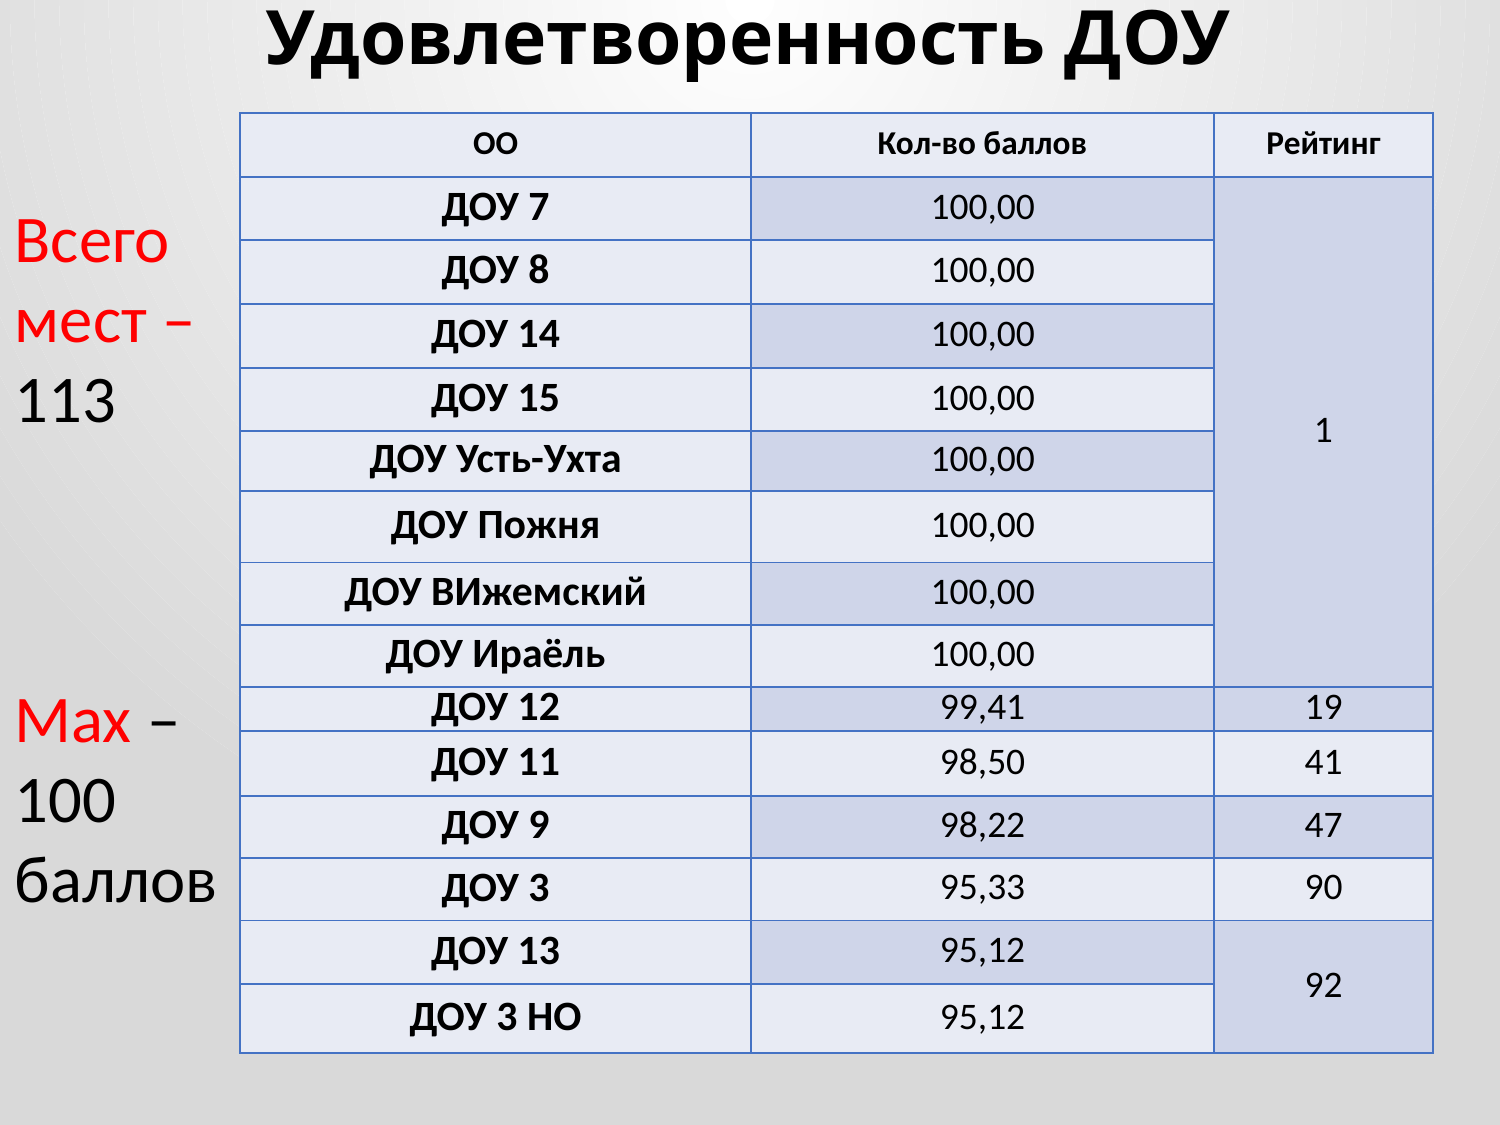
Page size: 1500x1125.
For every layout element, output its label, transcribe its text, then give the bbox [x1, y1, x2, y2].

table_cell ДОУ 15 [314, 369, 750, 430]
table_cell ДОУ 12 [314, 688, 750, 730]
table_cell 100,00 [752, 626, 1213, 686]
table_cell 100,00 [752, 305, 1213, 367]
table_header ОО [241, 114, 750, 176]
table_cell 95,12 [752, 985, 1213, 1052]
table_cell 100,00 [752, 178, 1213, 239]
table_cell 92 [1215, 921, 1432, 1052]
table_cell 100,00 [752, 432, 1213, 490]
table_header Рейтинг [1215, 114, 1432, 176]
table_cell ДОУ Ираёль [314, 626, 750, 686]
table_cell 100,00 [752, 369, 1213, 430]
table_cell ДОУ 14 [314, 305, 750, 367]
table_cell 100,00 [752, 241, 1213, 303]
table_header Кол-во баллов [752, 114, 1213, 176]
table_cell 99,41 [752, 688, 1213, 730]
table_cell ДОУ 3 НО [241, 985, 750, 1052]
table_cell 100,00 [752, 492, 1213, 562]
table_cell ДОУ 7 [241, 178, 750, 239]
text_box Всего мест – 113 Max – 100 баллов [0, 188, 314, 923]
table_cell 1 [1215, 178, 1432, 686]
table_cell ДОУ 11 [314, 732, 750, 795]
title Удовлетворенность ДОУ [43, 0, 1434, 150]
table_cell 19 [1215, 688, 1432, 730]
table_cell ДОУ Пожня [314, 492, 750, 562]
table_cell 95,12 [752, 921, 1213, 983]
table_cell 47 [1215, 797, 1432, 857]
table_cell 95,33 [752, 859, 1213, 920]
table_cell ДОУ 9 [314, 797, 750, 857]
table_cell ДОУ 8 [314, 241, 750, 303]
table_cell ДОУ Усть-Ухта [314, 432, 750, 490]
table_cell 90 [1215, 859, 1432, 920]
table_cell ДОУ ВИжемский [314, 563, 750, 624]
table_cell 100,00 [752, 563, 1213, 624]
table_cell 41 [1215, 732, 1432, 795]
table_cell ДОУ 13 [241, 921, 750, 983]
table_cell 98,22 [752, 797, 1213, 857]
table_cell 98,50 [752, 732, 1213, 795]
table_cell ДОУ 3 [314, 859, 750, 920]
